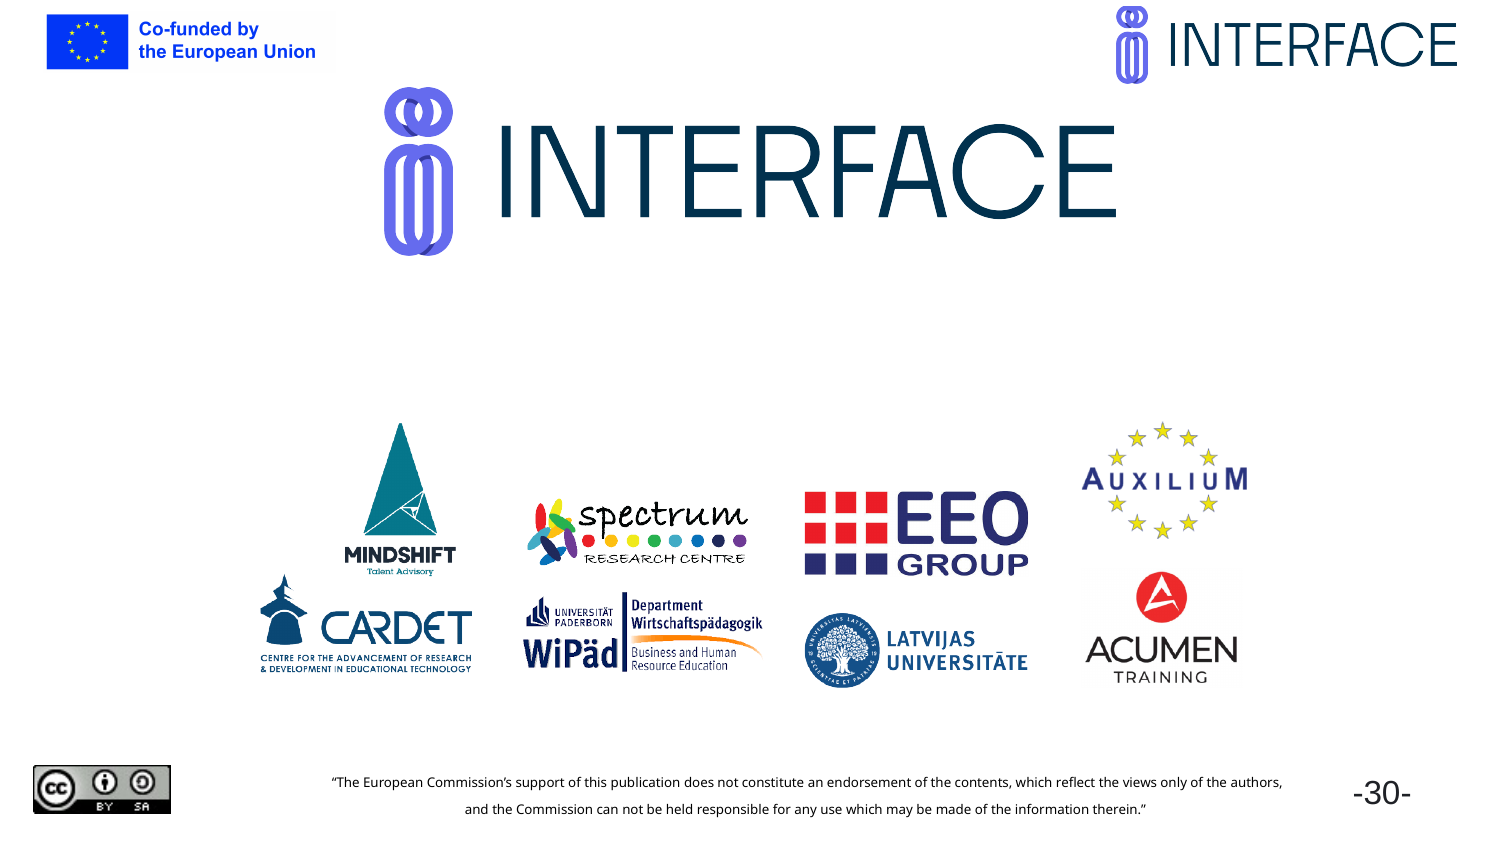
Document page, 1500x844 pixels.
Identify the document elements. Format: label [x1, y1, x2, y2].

picture [43, 11, 336, 73]
picture [384, 87, 1116, 256]
picture [33, 765, 171, 814]
picture [253, 421, 1247, 688]
picture [1116, 6, 1457, 84]
